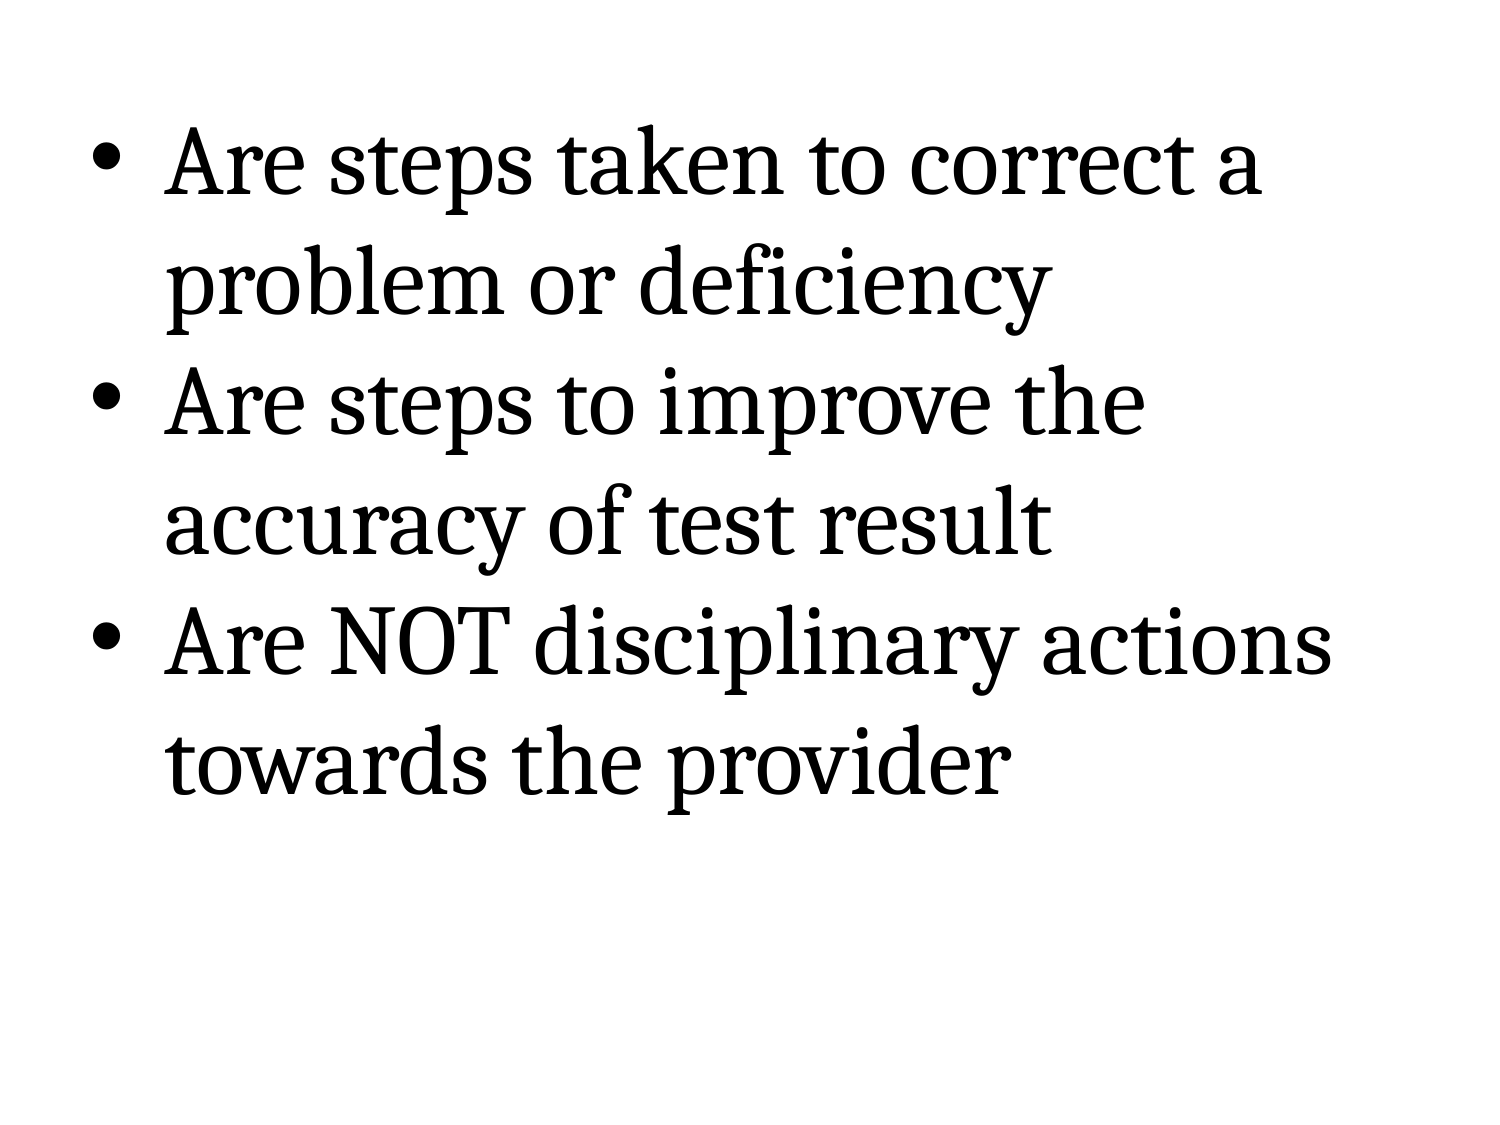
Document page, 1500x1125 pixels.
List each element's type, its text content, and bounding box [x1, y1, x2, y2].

text_box Are steps taken to correct a problem or deficiency Are steps to improve the accuracy of test result Are NOT disciplinary actions towards the provider [74, 87, 1438, 822]
